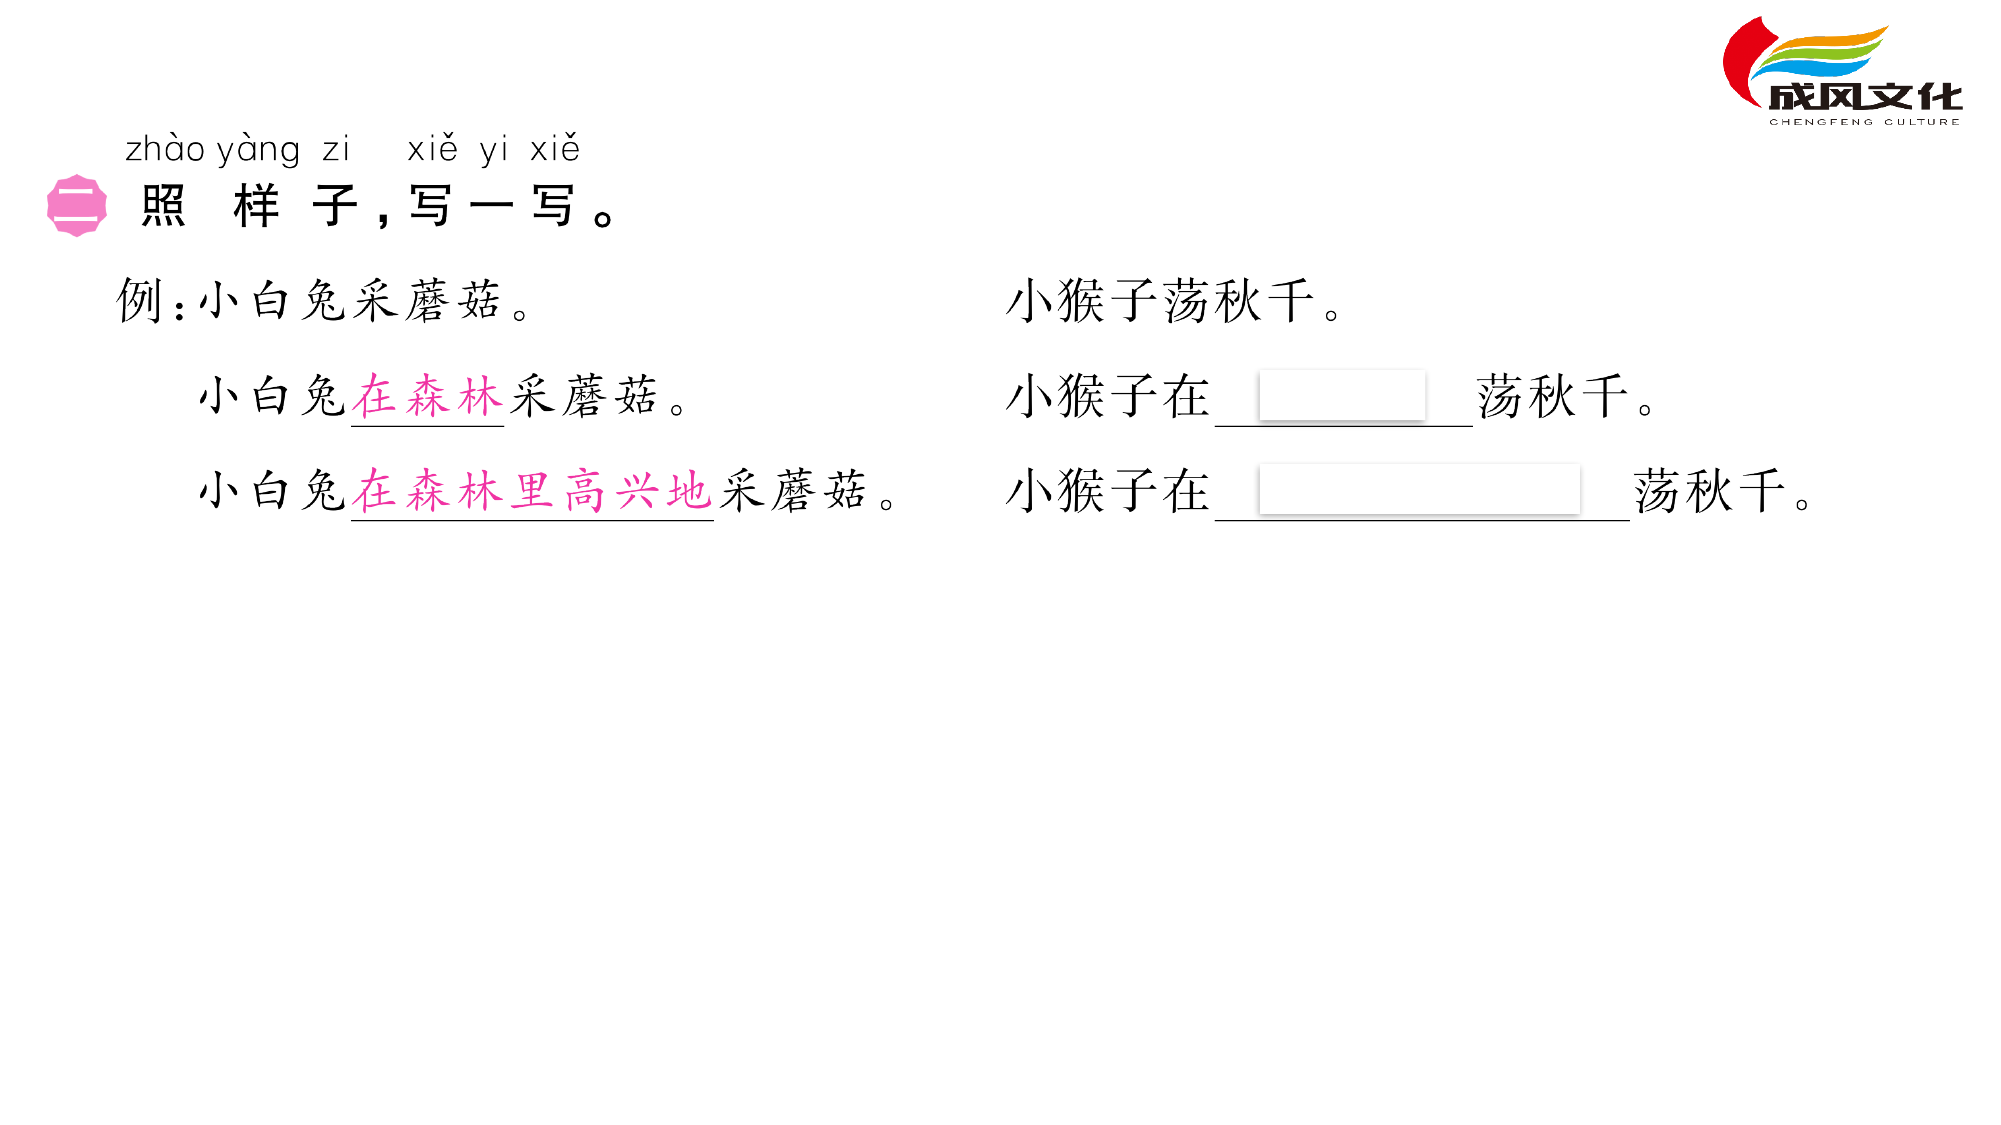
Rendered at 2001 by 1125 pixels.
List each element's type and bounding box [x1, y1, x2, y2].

picture [42, 0, 1986, 530]
